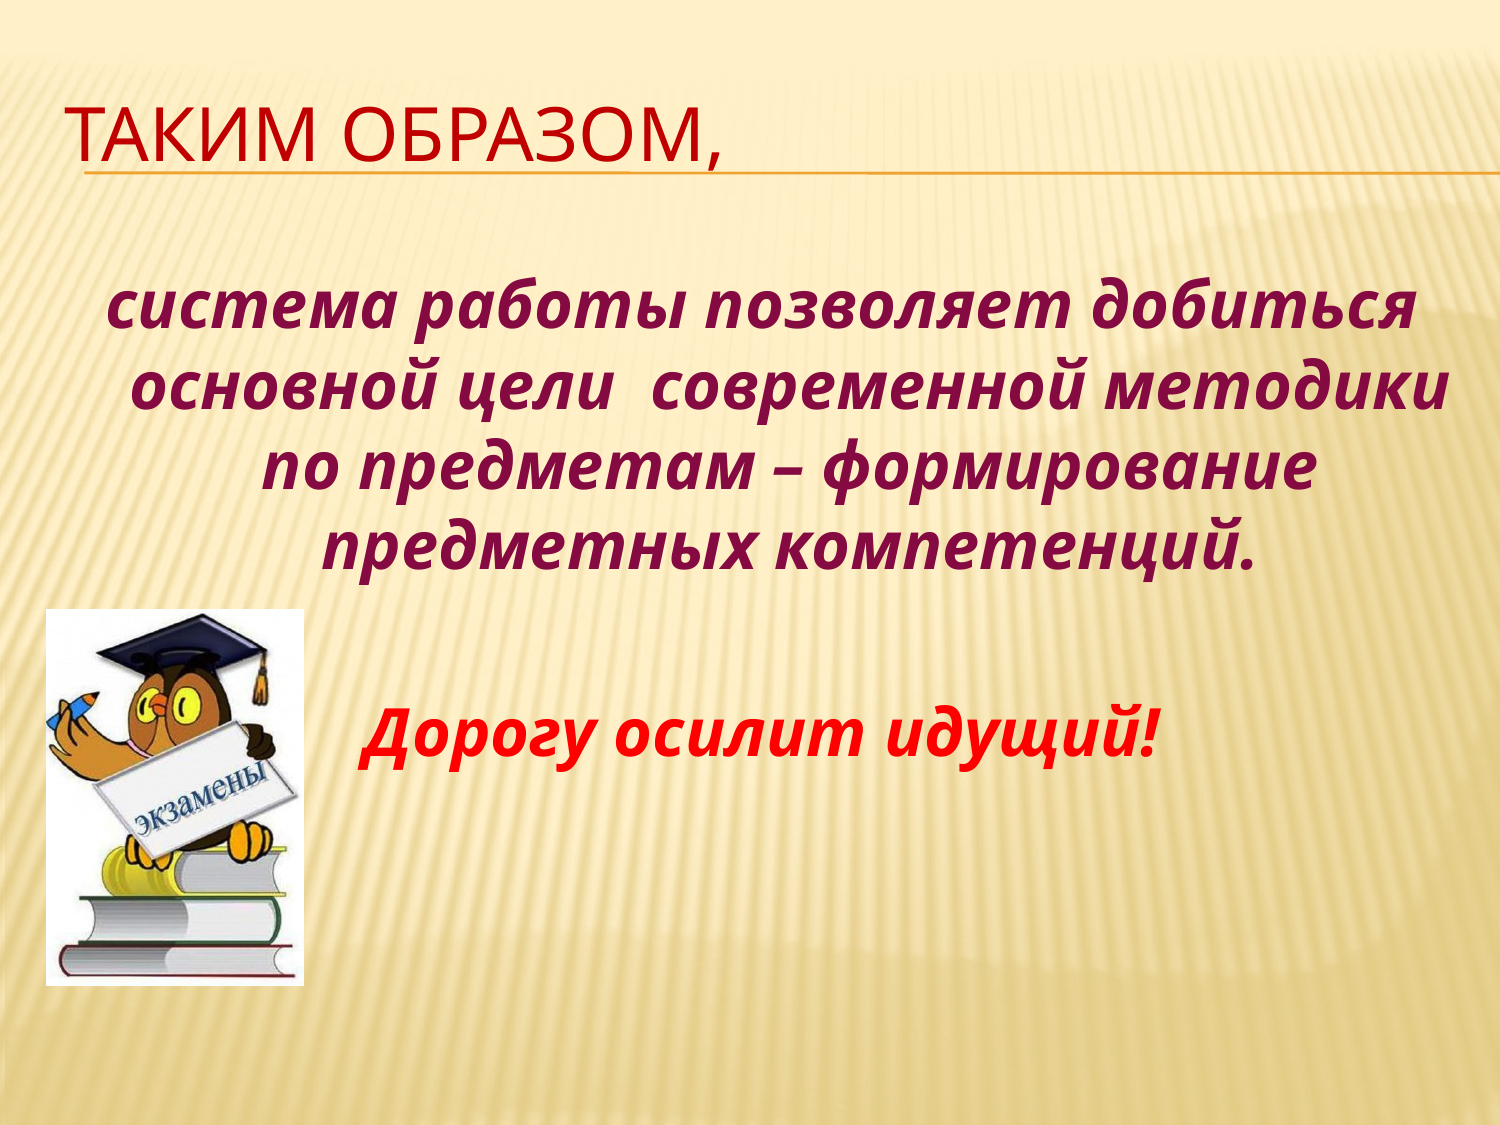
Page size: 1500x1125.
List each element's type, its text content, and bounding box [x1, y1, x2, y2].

list система работы позволяет добиться основной цели современной методики по предметам – формирование предметных компетенций. Дорогу осилит идущий! [50, 254, 1475, 998]
picture [46, 609, 304, 986]
title Таким образом, [50, 75, 1475, 188]
